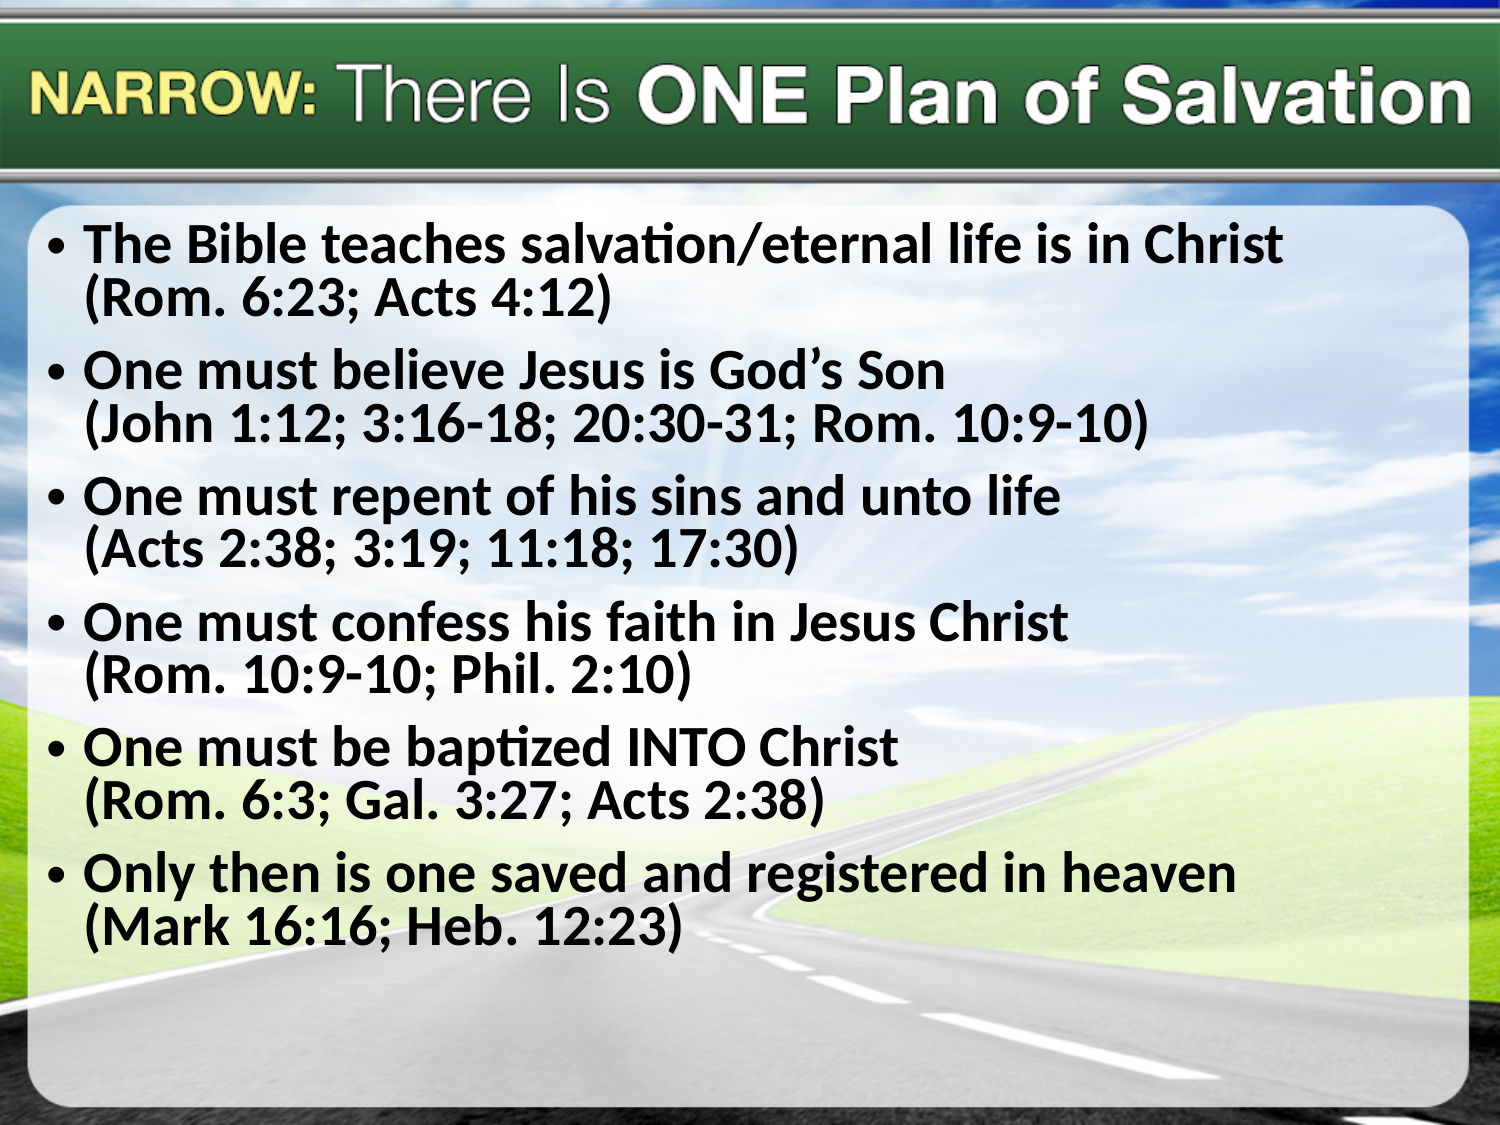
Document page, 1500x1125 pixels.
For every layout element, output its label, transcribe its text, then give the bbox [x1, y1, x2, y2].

list The Bible teaches salvation/eternal life is in Christ (Rom. 6:23; Acts 4:12) One must believe Jesus is God’s Son (John 1:12; 3:16-18; 20:30-31; Rom. 10:9-10) One must repent of his sins and unto life (Acts 2:38; 3:19; 11:18; 17:30) One must confess his faith in Jesus Christ (Rom. 10:9-10; Phil. 2:10) One must be baptized INTO Christ (Rom. 6:3; Gal. 3:27; Acts 2:38) Only then is one saved and registered in heaven (Mark 16:16; Heb. 12:23) [31, 214, 1475, 1111]
picture [0, 0, 1500, 1125]
